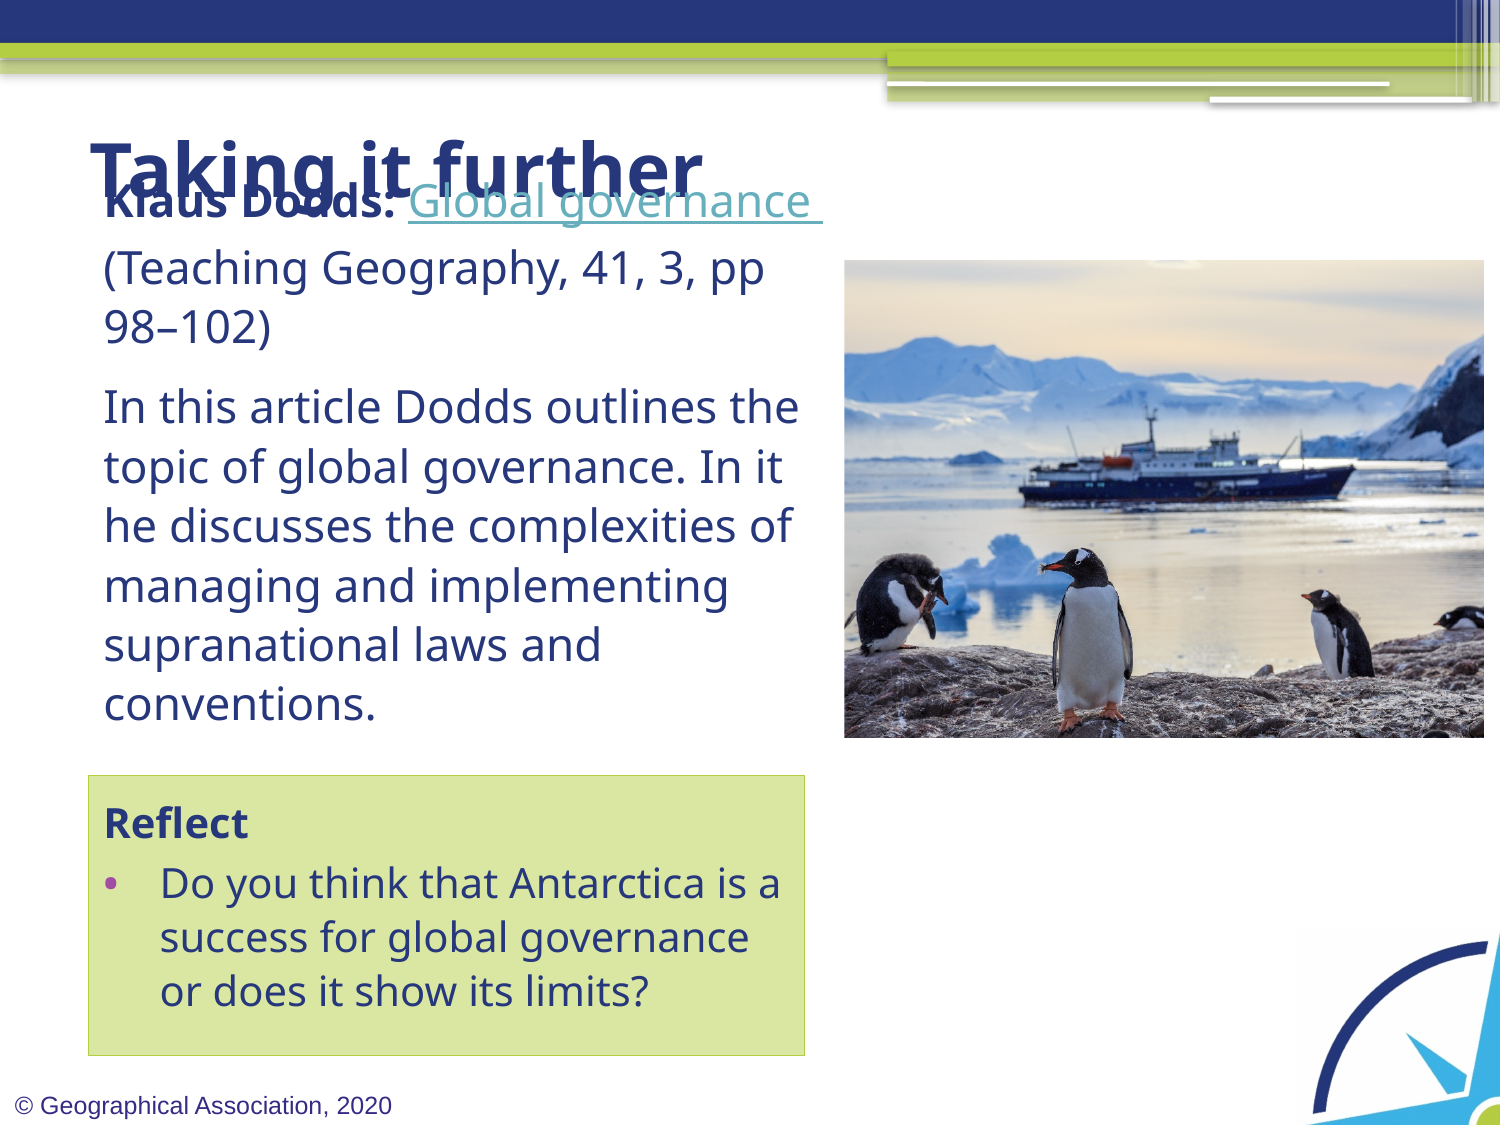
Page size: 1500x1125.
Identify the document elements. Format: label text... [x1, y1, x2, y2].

list Klaus Dodds: Global governance (Teaching Geography, 41, 3, pp 98–102) In this article Dodds outlines the topic of global governance. In it he discusses the complexities of managing and implementing supranational laws and conventions. [88, 290, 838, 738]
picture [844, 259, 1485, 738]
title Taking it further [75, 107, 1425, 229]
picture [1296, 927, 1500, 1125]
list Reflect Do you think that Antarctica is a success for global governance or does it show its limits? [88, 775, 805, 1055]
